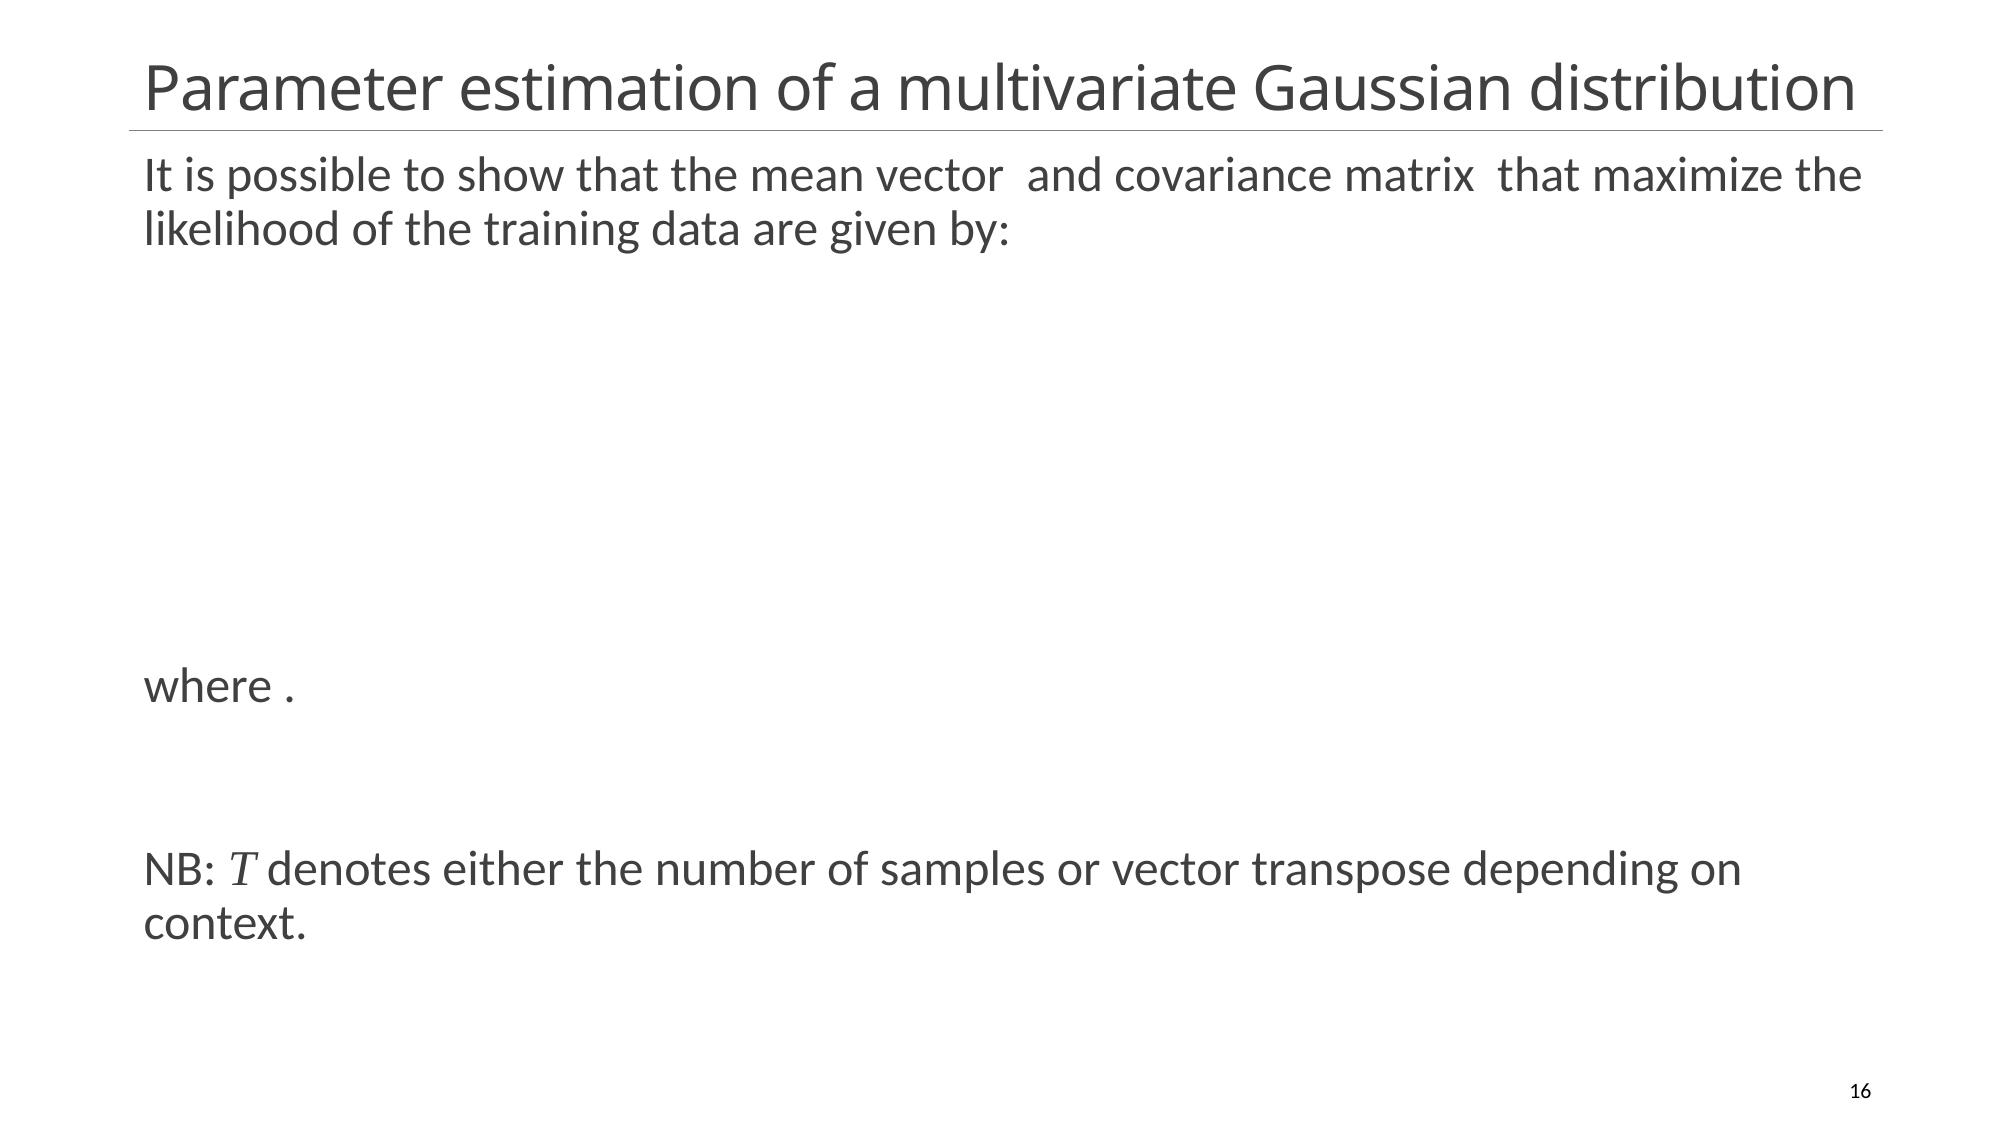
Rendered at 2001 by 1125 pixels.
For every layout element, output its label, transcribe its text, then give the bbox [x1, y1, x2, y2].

title Parameter estimation of a multivariate Gaussian distribution [128, 19, 2000, 131]
slide_number 16 [1671, 1059, 1887, 1120]
